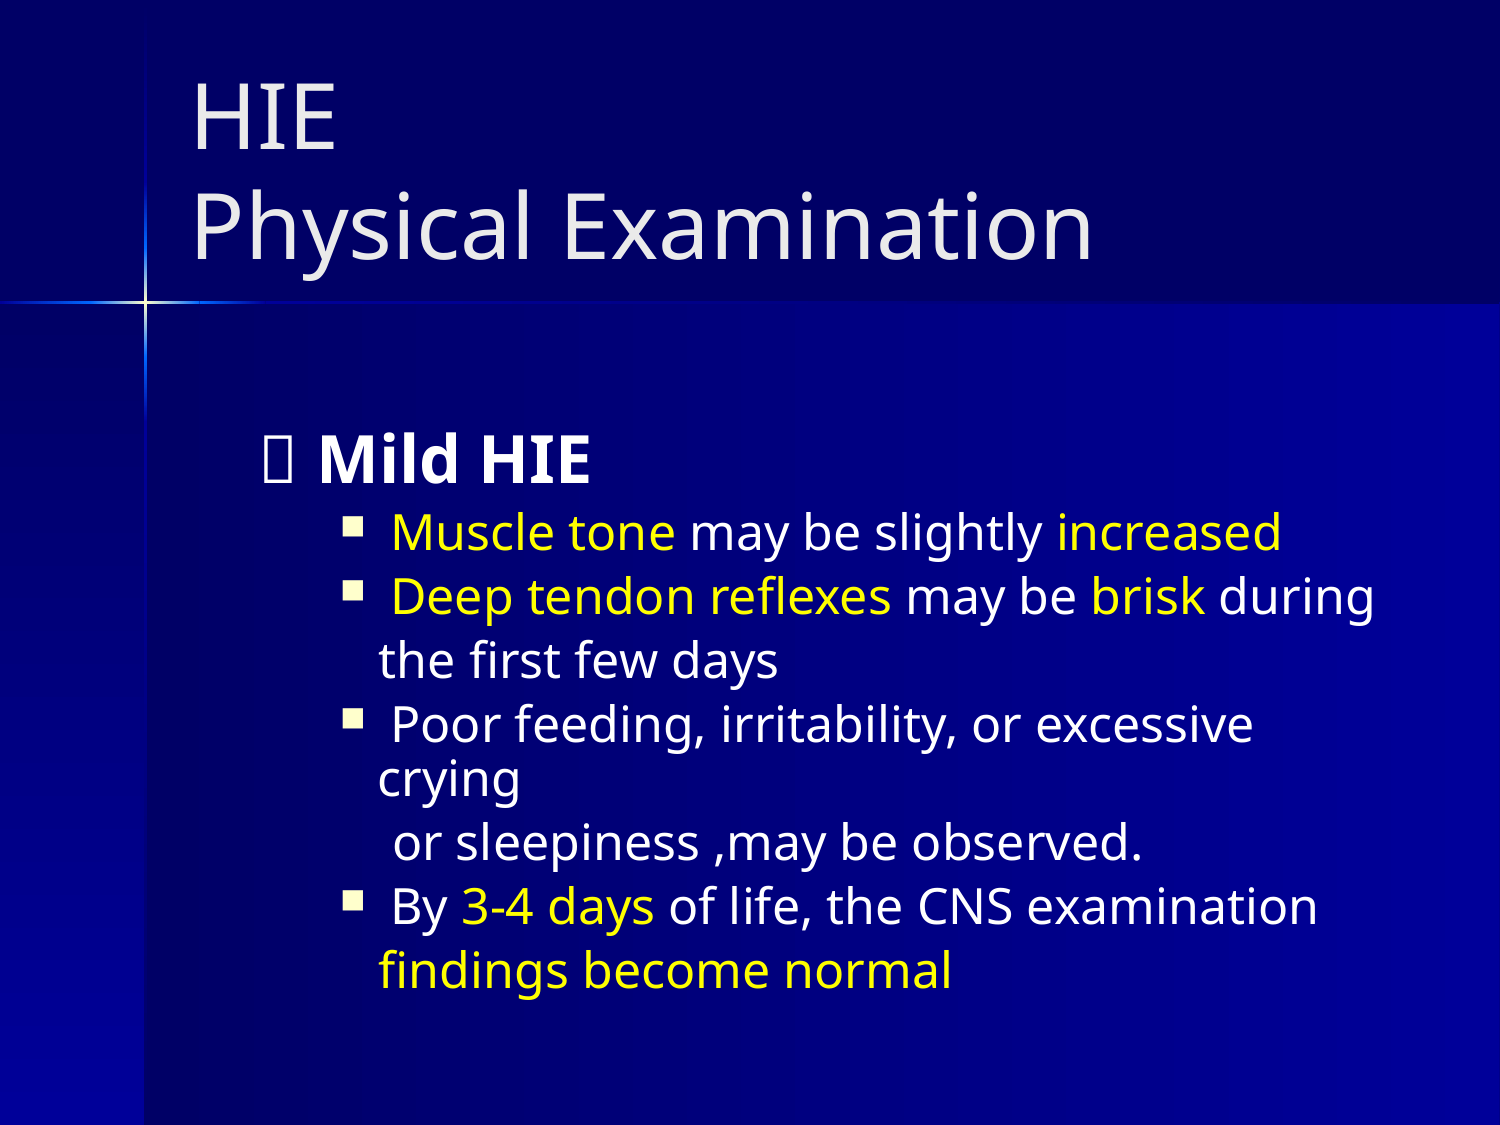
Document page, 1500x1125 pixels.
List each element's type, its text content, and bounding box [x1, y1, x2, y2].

title HIE Physical Examination [174, 50, 1413, 285]
list  Mild HIE Muscle tone may be slightly increased Deep tendon reflexes may be brisk during the first few days Poor feeding, irritability, or excessive crying or sleepiness ,may be observed. By 3-4 days of life, the CNS examination findings become normal [174, 324, 1413, 1000]
